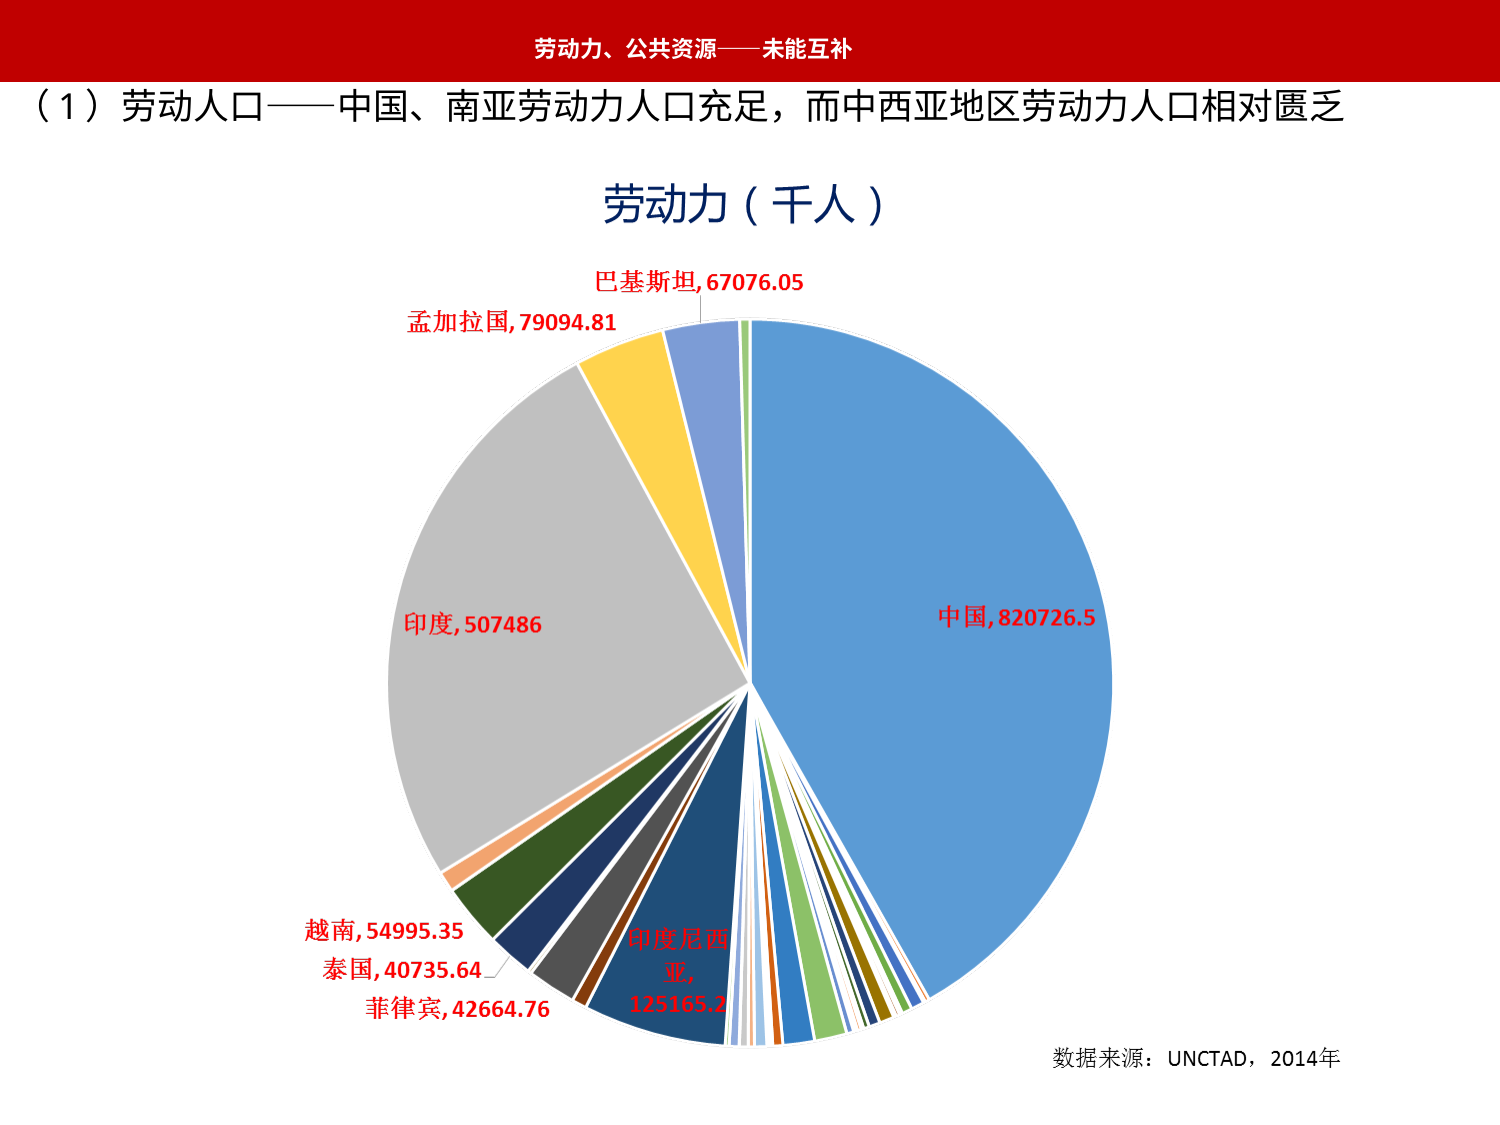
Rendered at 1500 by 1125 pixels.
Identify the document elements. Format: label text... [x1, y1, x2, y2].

text_box （1）劳动人口——中国、南亚劳动力人口充足，而中西亚地区劳动力人口相对匮乏 [0, 81, 1500, 141]
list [0, 142, 1500, 1125]
title 劳动力、公共资源——未能互补 [47, 26, 1341, 81]
text_box [0, 0, 1500, 81]
